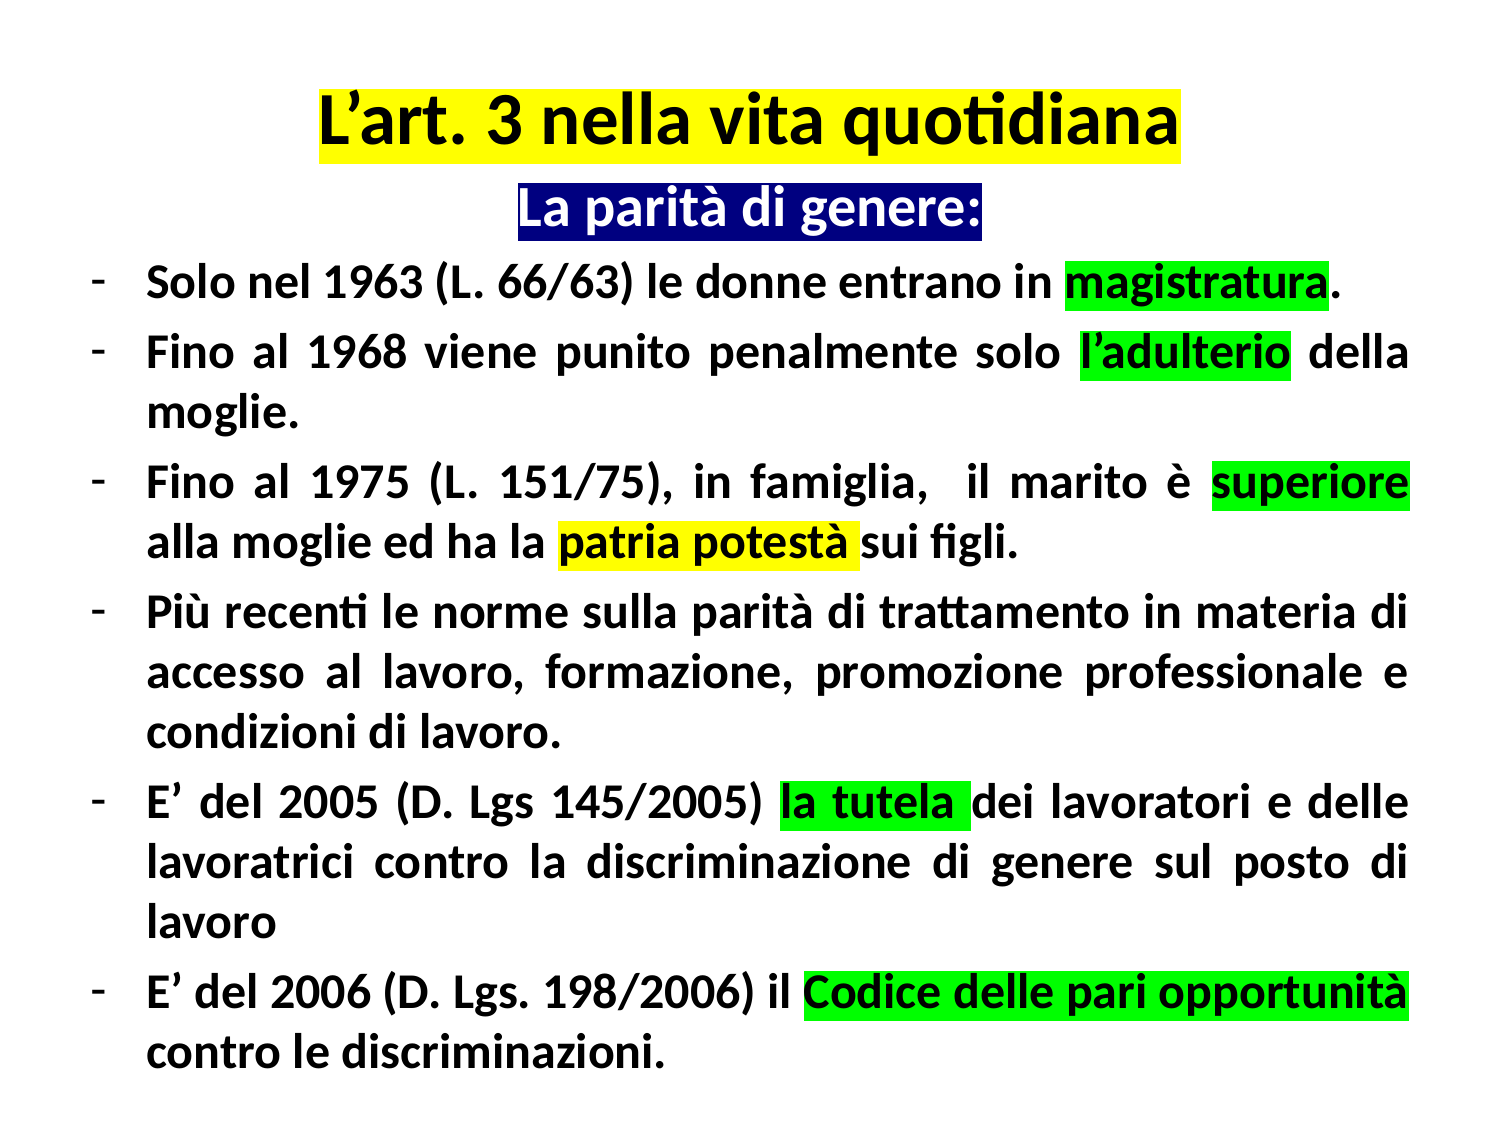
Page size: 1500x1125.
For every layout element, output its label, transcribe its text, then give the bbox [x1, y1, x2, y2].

title L’art. 3 nella vita quotidiana [75, 45, 1425, 160]
list La parità di genere: Solo nel 1963 (L. 66/63) le donne entrano in magistratura. Fino al 1968 viene punito penalmente solo l’adulterio della moglie. Fino al 1975 (L. 151/75), in famiglia, il marito è superiore alla moglie ed ha la patria potestà sui figli. Più recenti le norme sulla parità di trattamento in materia di accesso al lavoro, formazione, promozione professionale e condizioni di lavoro. E’ del 2005 (D. Lgs 145/2005) la tutela dei lavoratori e delle lavoratrici contro la discriminazione di genere sul posto di lavoro E’ del 2006 (D. Lgs. 198/2006) il Codice delle pari opportunità contro le discriminazioni. [75, 160, 1425, 1094]
